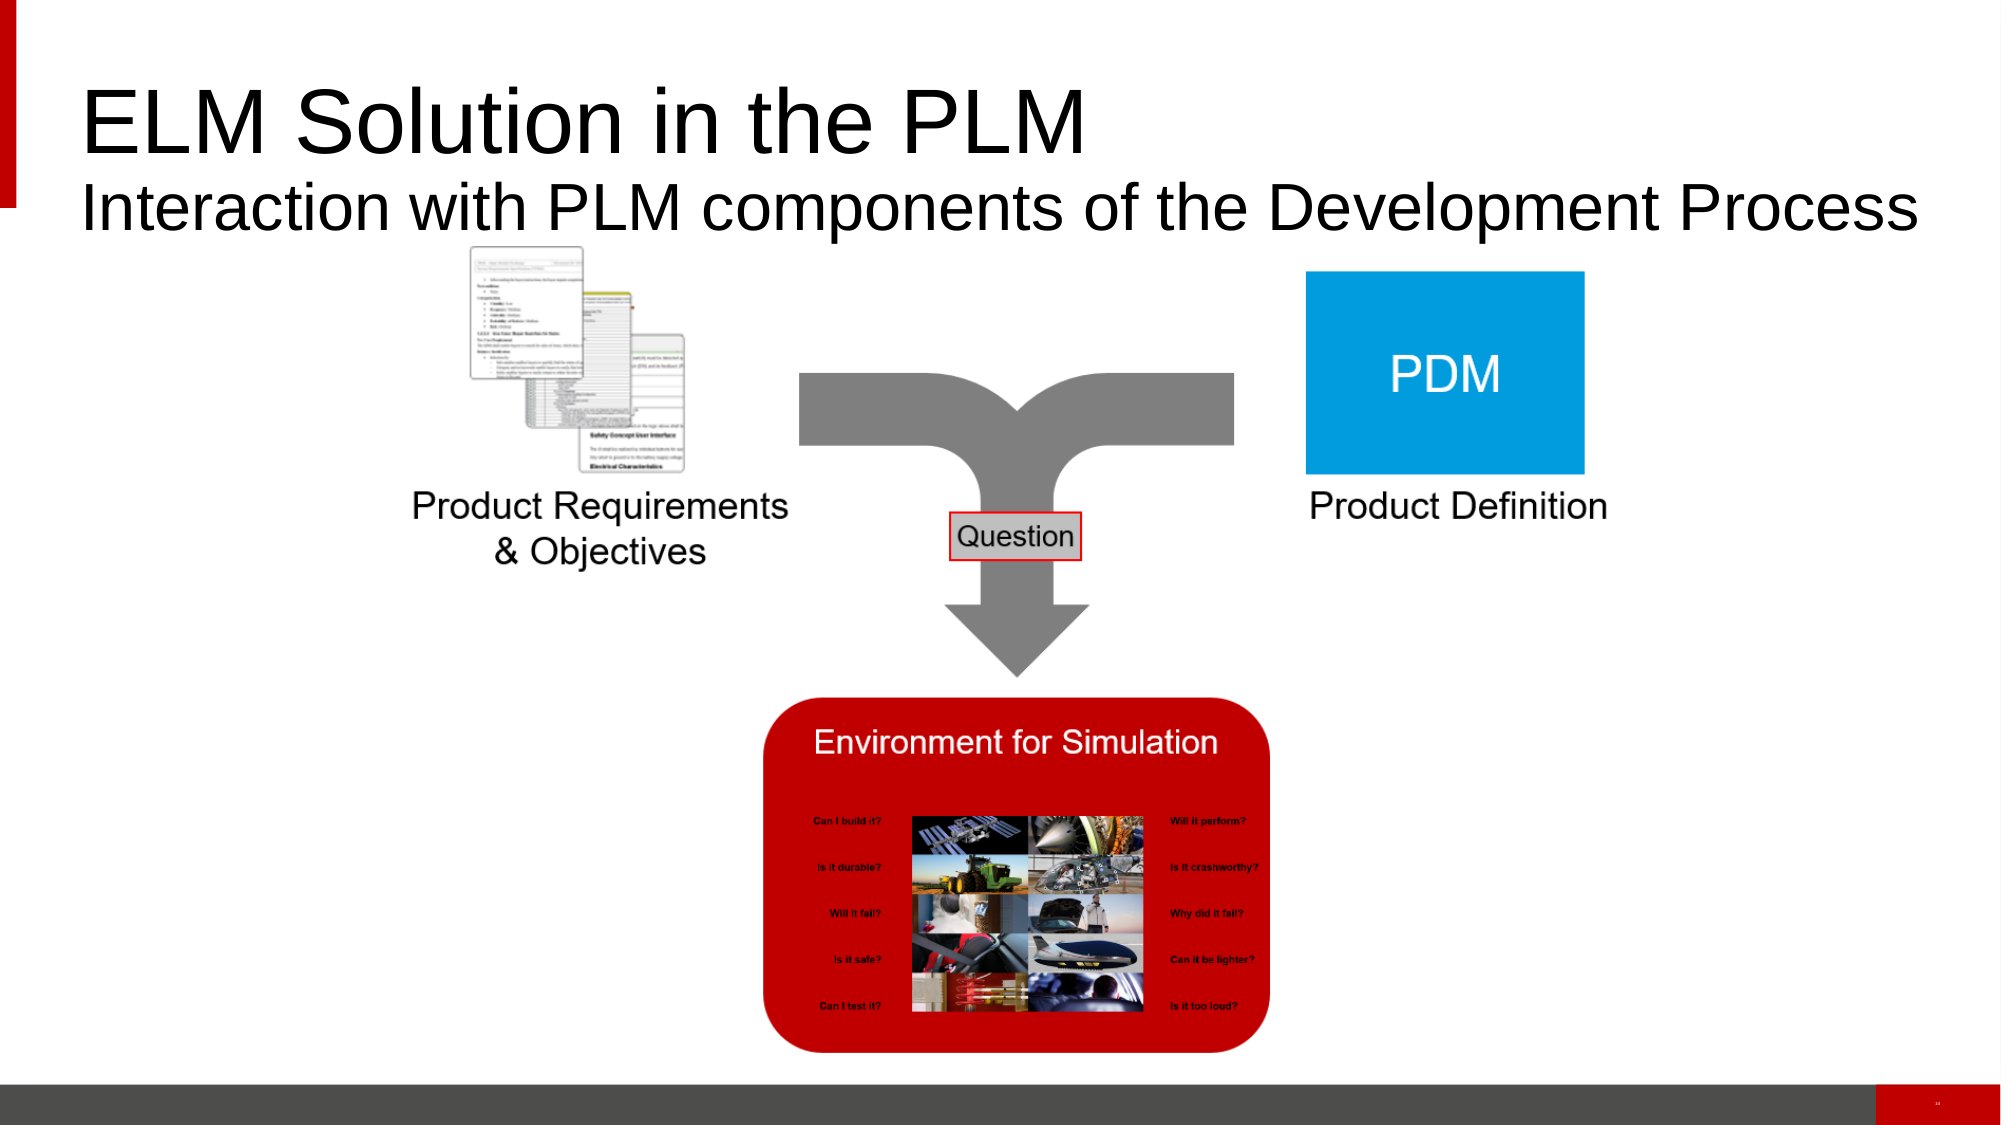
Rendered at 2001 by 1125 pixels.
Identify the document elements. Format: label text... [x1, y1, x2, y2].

title ELM Solution in the PLM Interaction with PLM components of the Development Process [65, 66, 2000, 161]
picture [362, 245, 1704, 1073]
